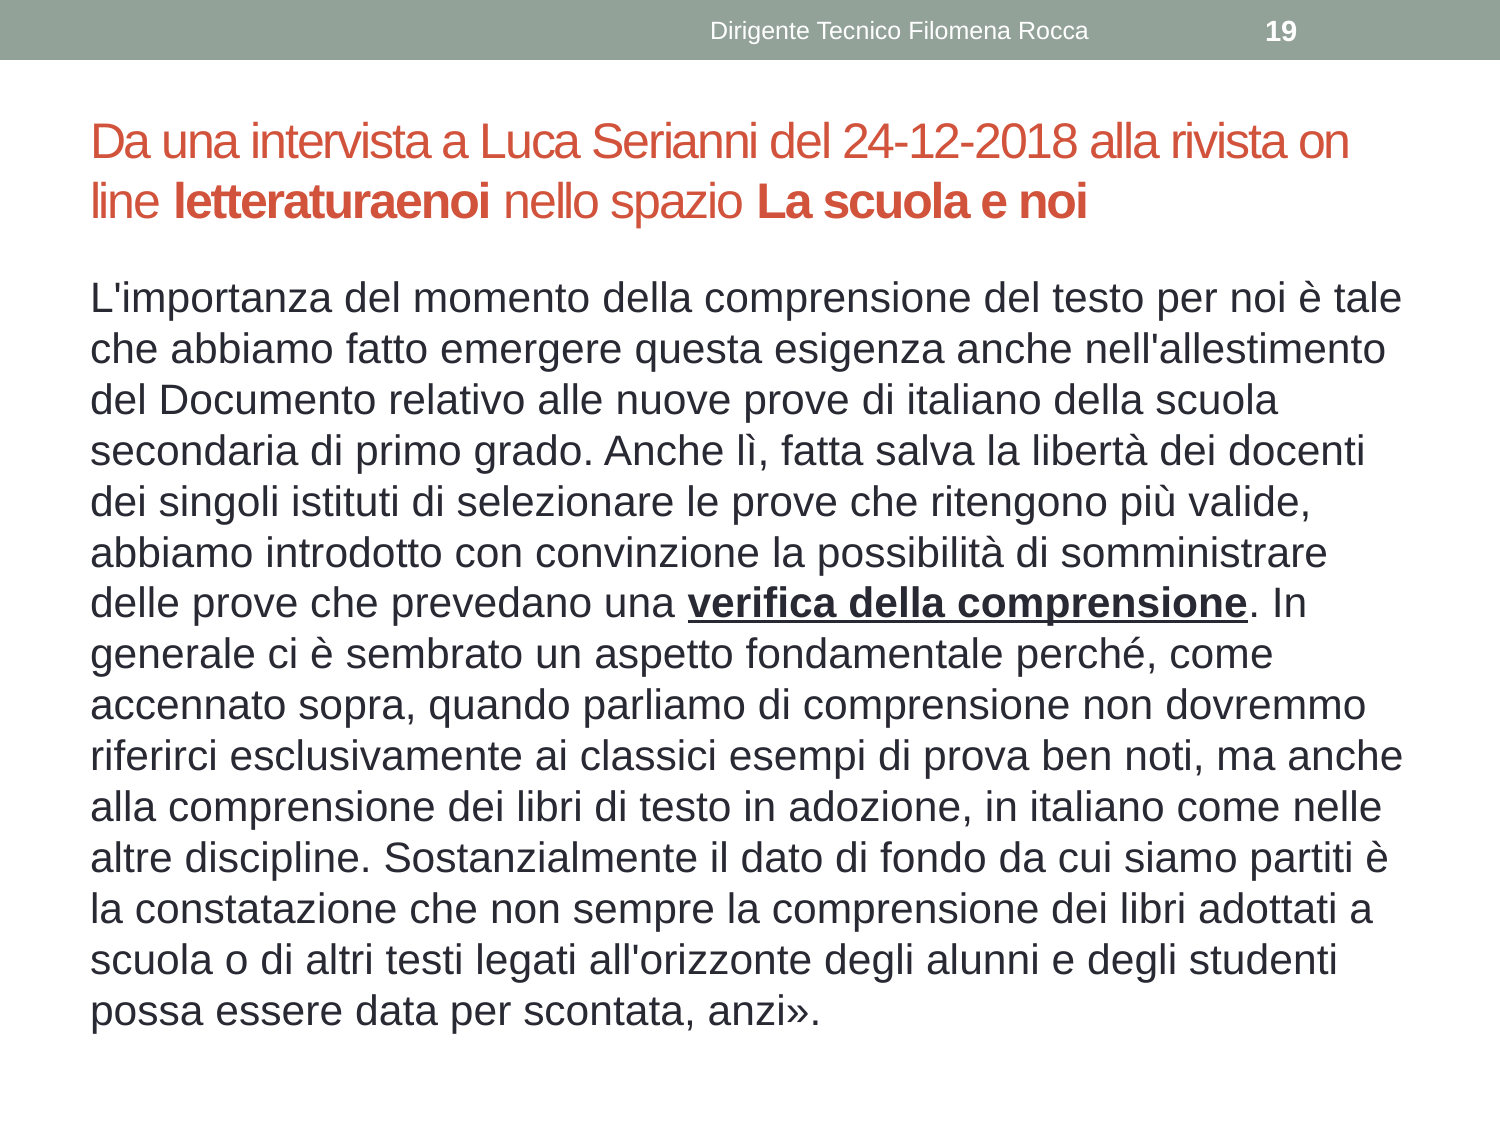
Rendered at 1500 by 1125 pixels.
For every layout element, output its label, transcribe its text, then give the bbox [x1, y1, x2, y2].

slide_number 19 [1250, 3, 1425, 57]
footer Dirigente Tecnico Filomena Rocca [562, 3, 1238, 57]
list L'importanza del momento della comprensione del testo per noi è tale che abbiamo fatto emergere questa esigenza anche nell'allestimento del Documento relativo alle nuove prove di italiano della scuola secondaria di primo grado. Anche lì, fatta salva la libertà dei docenti dei singoli istituti di selezionare le prove che ritengono più valide, abbiamo introdotto con convinzione la possibilità di somministrare delle prove che prevedano una verifica della comprensione. In generale ci è sembrato un aspetto fondamentale perché, come accennato sopra, quando parliamo di comprensione non dovremmo riferirci esclusivamente ai classici esempi di prova ben noti, ma anche alla comprensione dei libri di testo in adozione, in italiano come nelle altre discipline. Sostanzialmente il dato di fondo da cui siamo partiti è la constatazione che non sempre la comprensione dei libri adottati a scuola o di altri testi legati all'orizzonte degli alunni e degli studenti possa essere data per scontata, anzi». [75, 262, 1425, 1063]
title Da una intervista a Luca Serianni del 24-12-2018 alla rivista on line letteraturaenoi nello spazio La scuola e noi [75, 87, 1425, 250]
